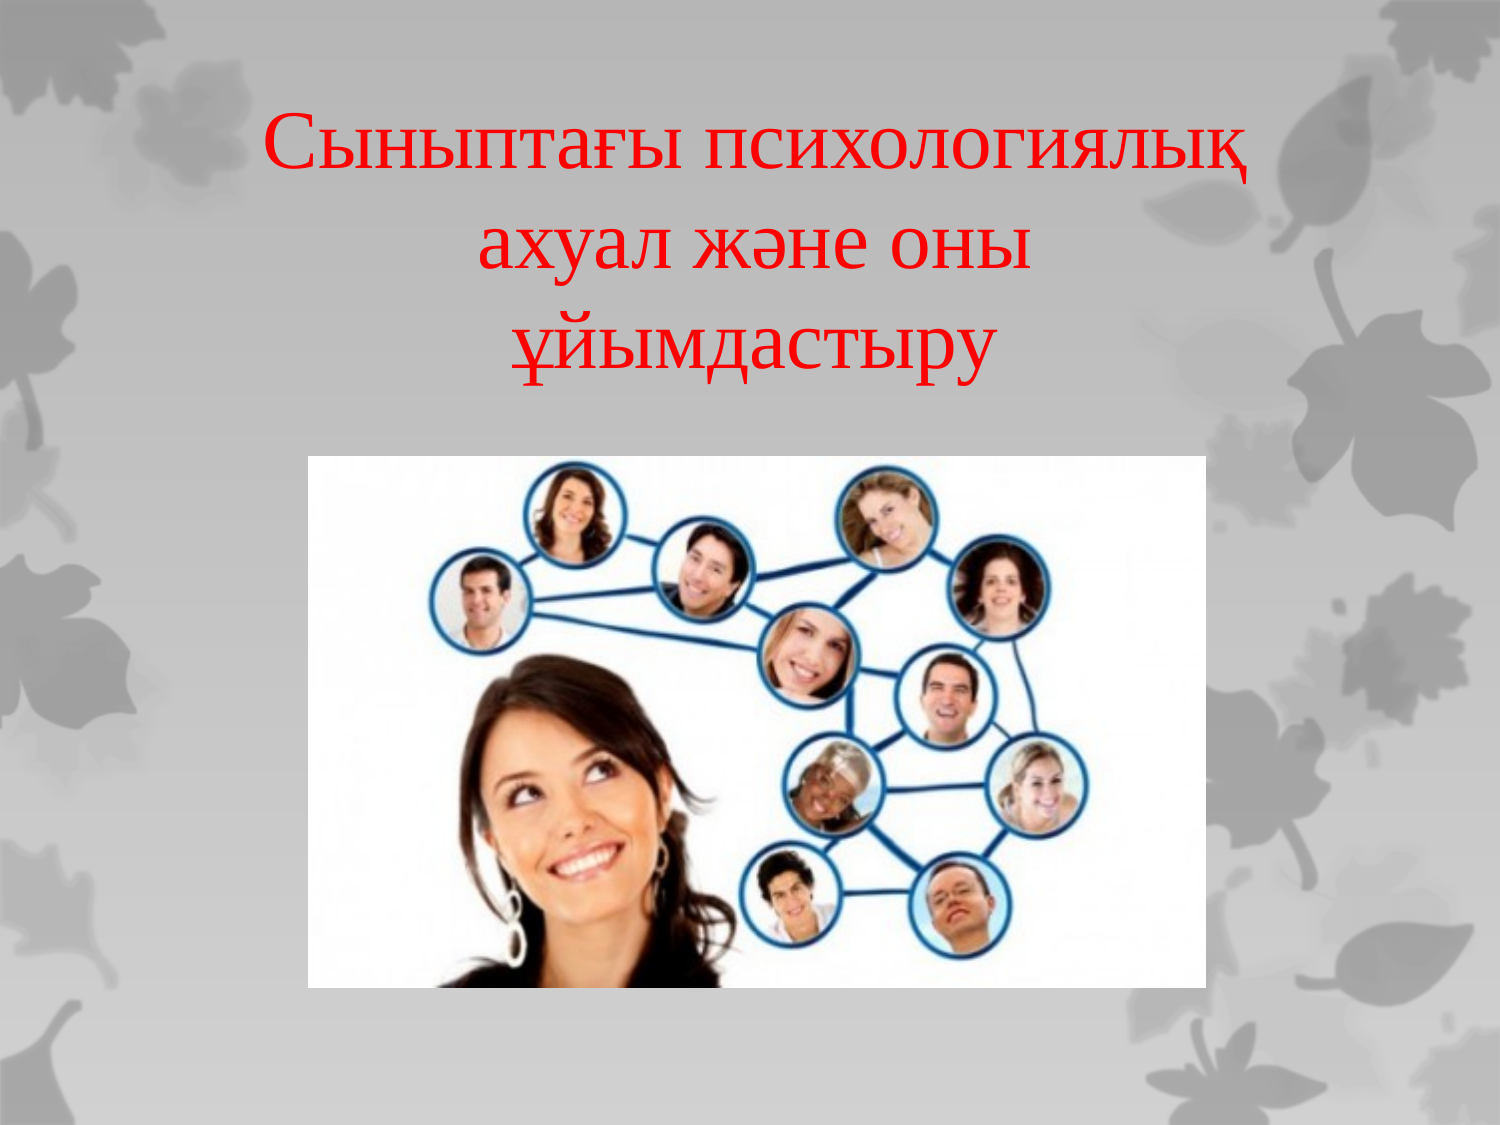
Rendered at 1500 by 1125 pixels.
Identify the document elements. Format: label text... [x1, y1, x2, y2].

picture [307, 455, 1207, 989]
subtitle Сыныптағы психологиялық ахуал және оны ұйымдастыру [230, 78, 1281, 327]
